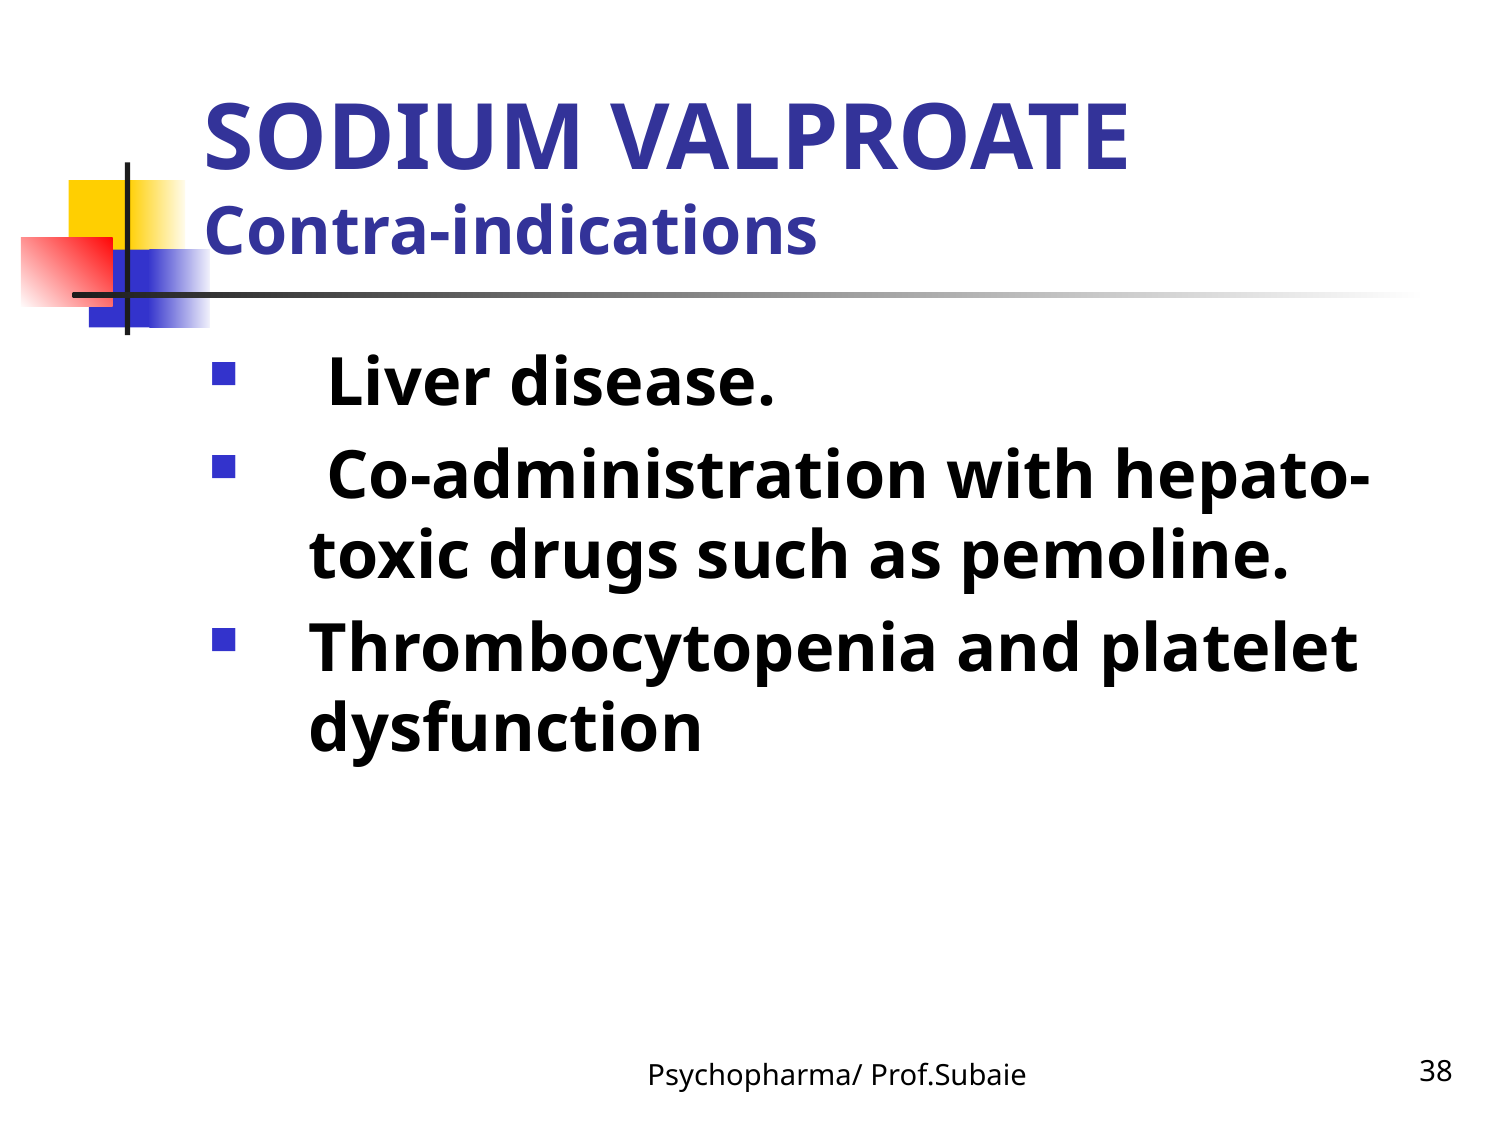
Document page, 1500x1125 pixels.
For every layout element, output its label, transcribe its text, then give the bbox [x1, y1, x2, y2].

slide_number 38 [1154, 1023, 1468, 1100]
footer Psychopharma/ Prof.Subaie [599, 1023, 1076, 1100]
title SODIUM VALPROATE Contra-indications [188, 35, 1468, 275]
list Liver disease. Co-administration with hepato-toxic drugs such as pemoline. Thrombocytopenia and platelet dysfunction [193, 331, 1469, 1006]
